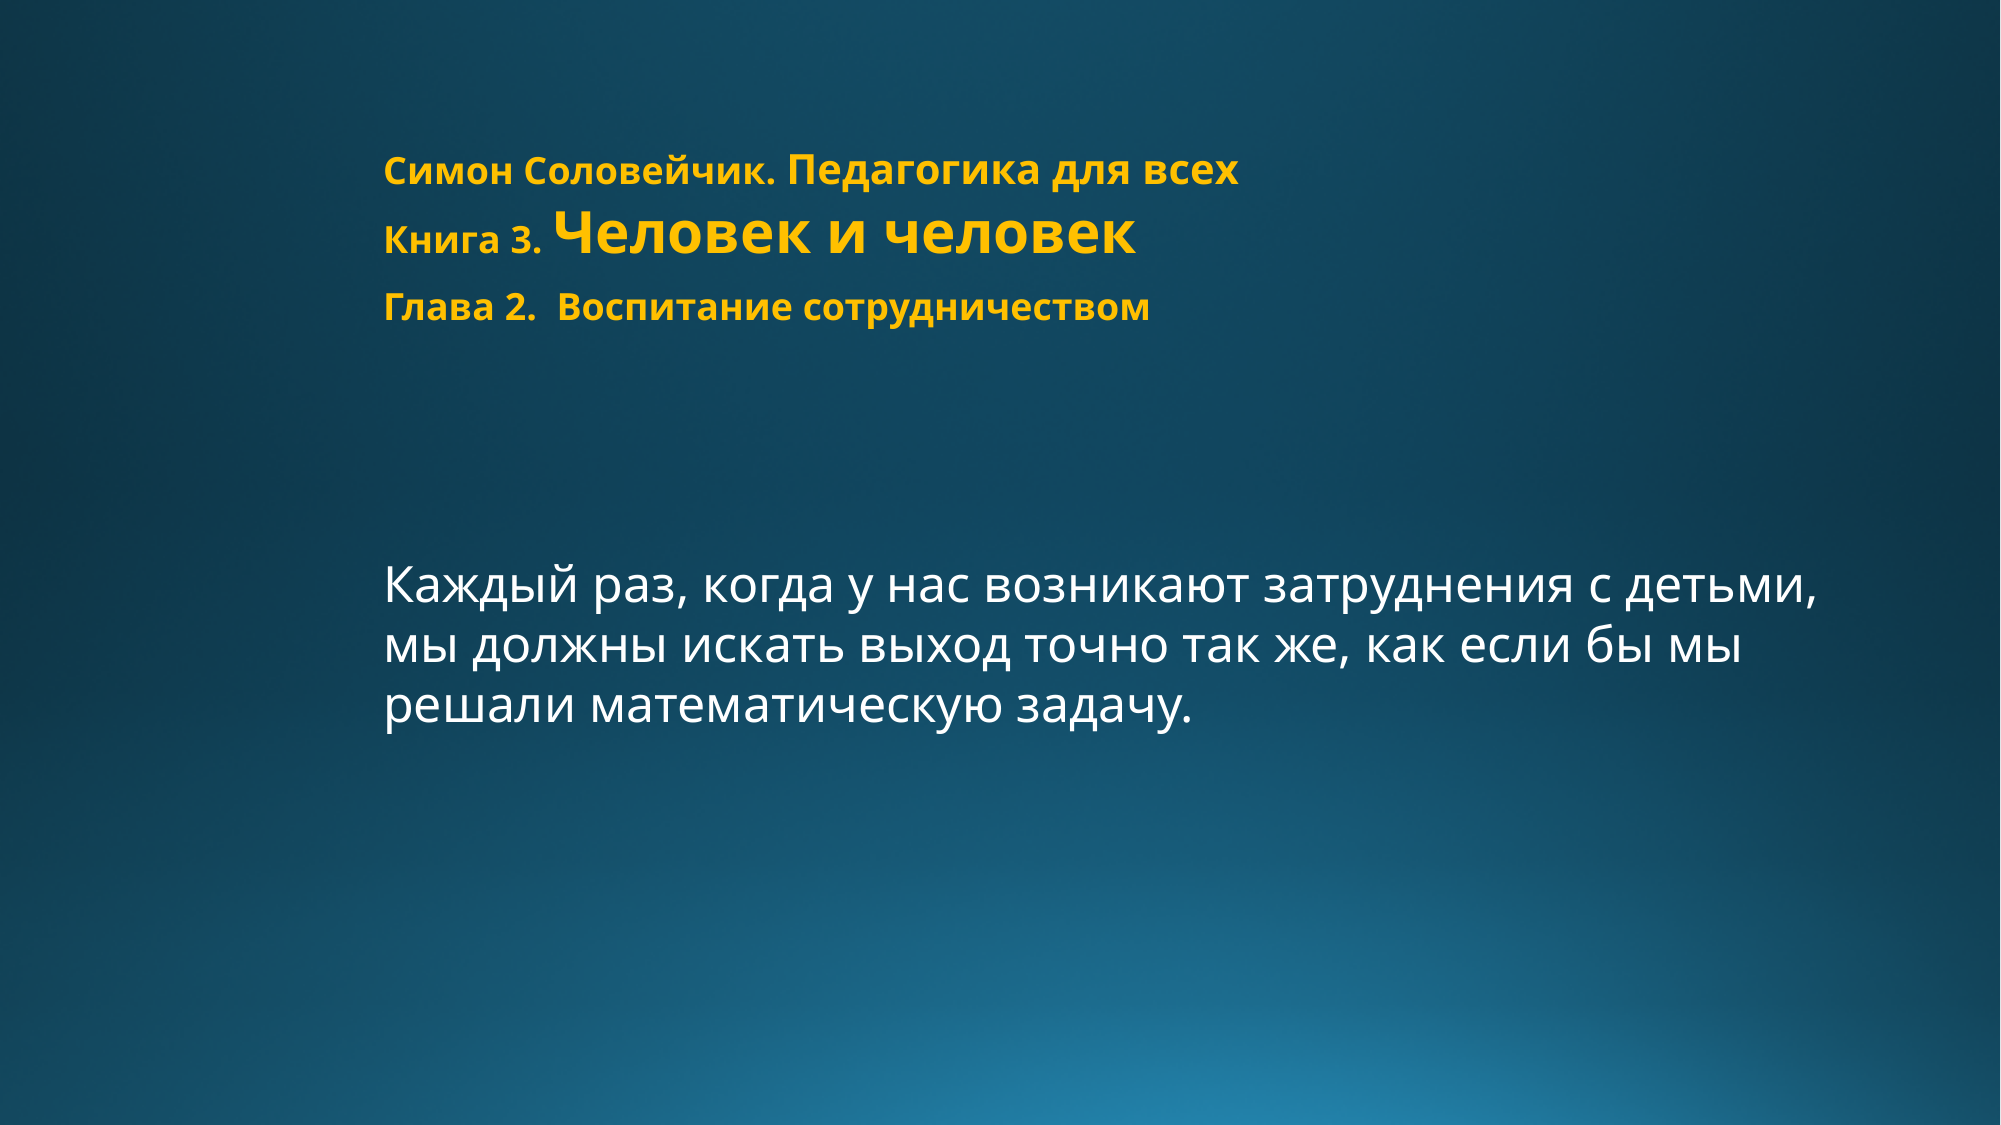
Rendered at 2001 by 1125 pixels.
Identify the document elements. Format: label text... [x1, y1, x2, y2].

picture [0, 0, 2001, 1125]
text_box Каждый раз, когда у нас возникают затруднения с детьми, мы должны искать выход точно так же, как если бы мы решали математическую задачу. [377, 517, 1829, 739]
text_box Симон Соловейчик. Педагогика для всех Книга 3. Человек и человек Глава 2. Воспитание сотрудничеством [377, 136, 1371, 334]
